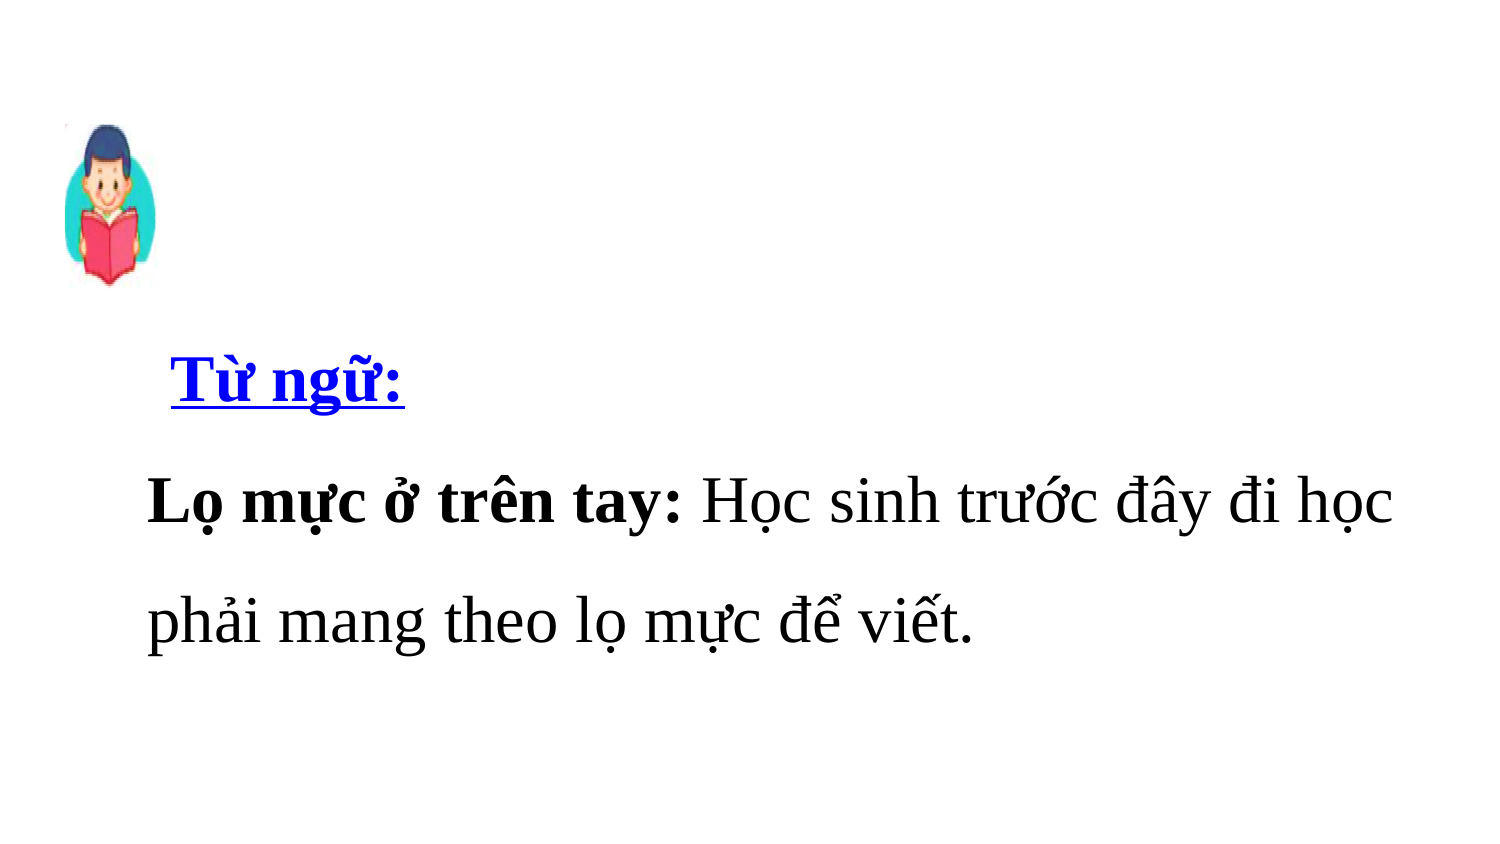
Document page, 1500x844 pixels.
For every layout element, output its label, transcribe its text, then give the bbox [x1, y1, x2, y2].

text_box Lọ mực ở trên tay: Học sinh trước đây đi học phải mang theo lọ mực để viết. [135, 410, 1424, 662]
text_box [64, 114, 290, 290]
text_box Từ ngữ: [159, 289, 1040, 410]
